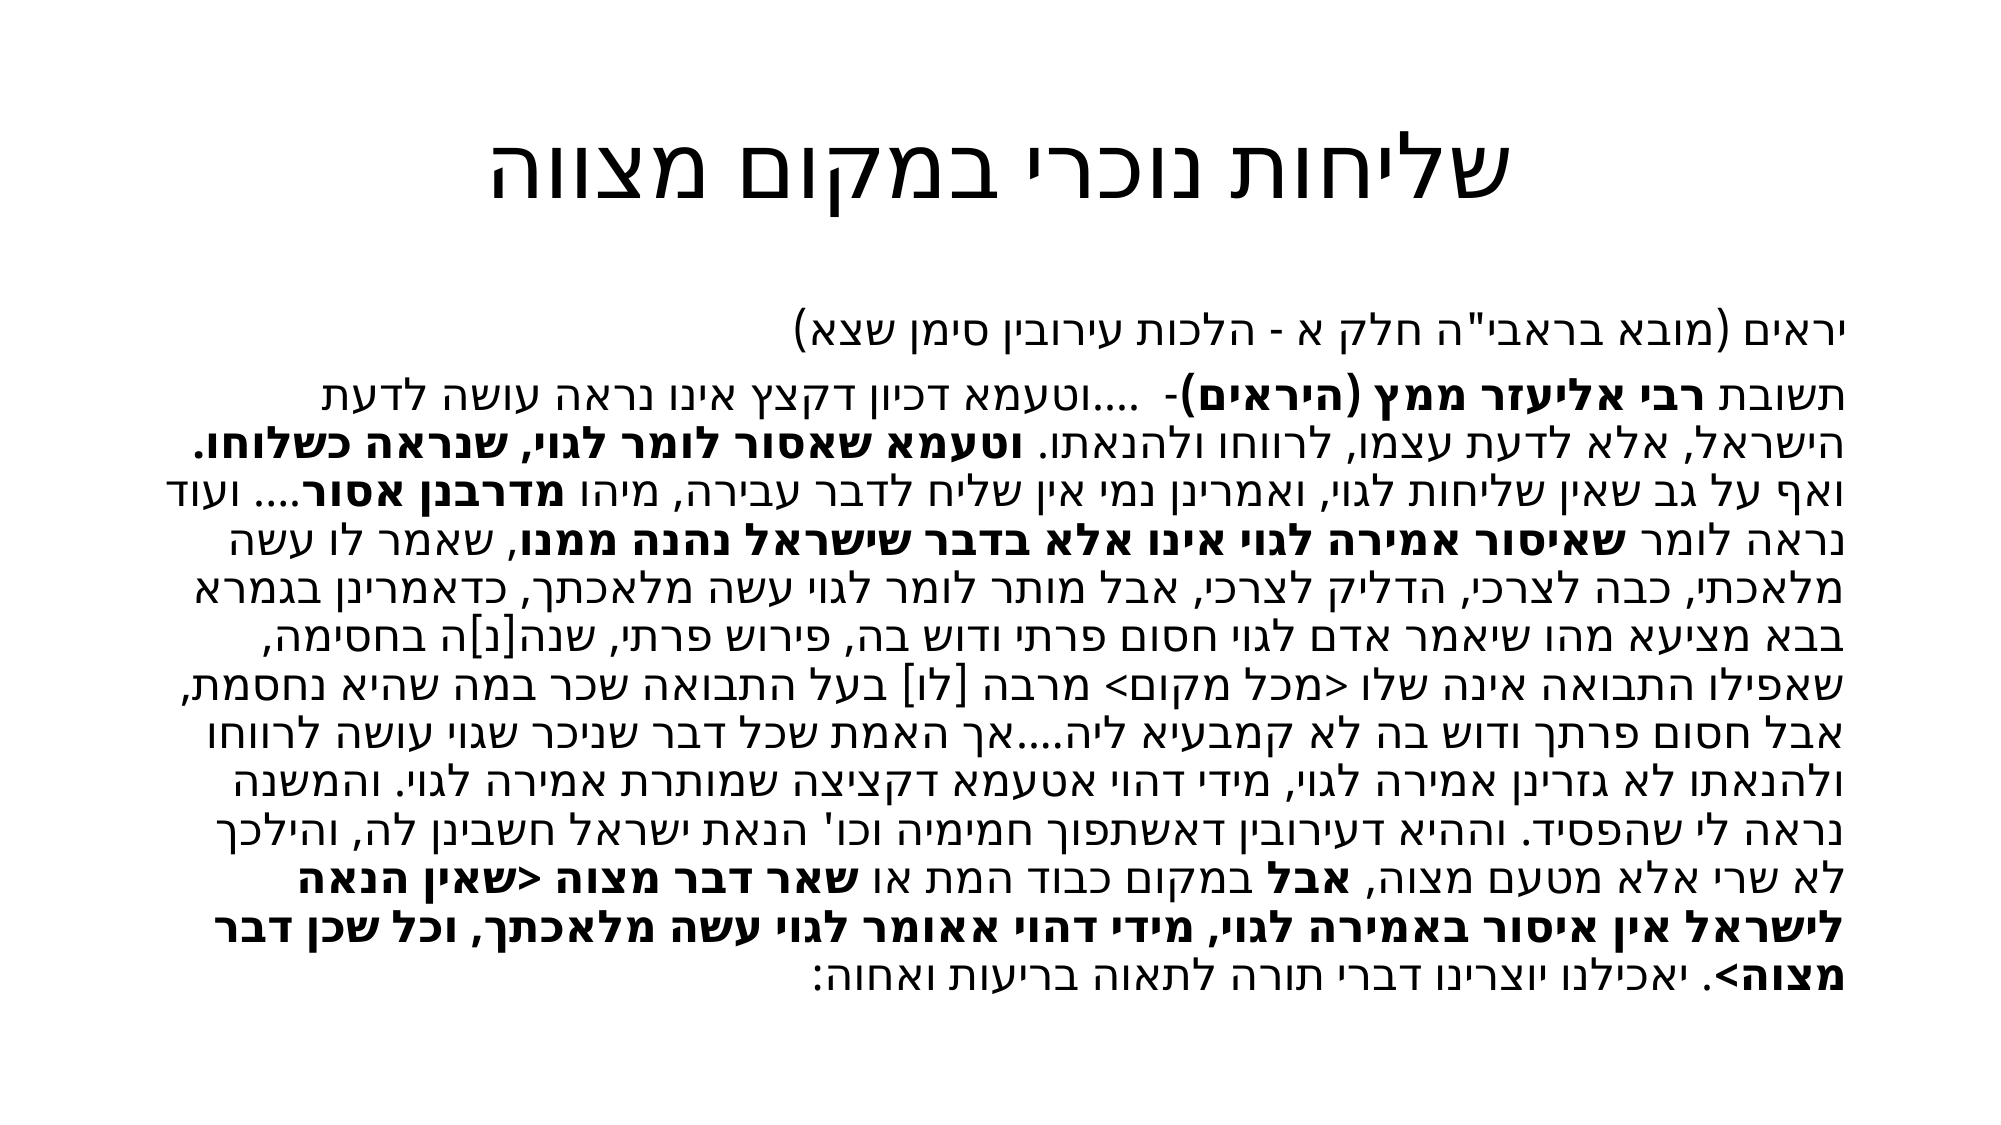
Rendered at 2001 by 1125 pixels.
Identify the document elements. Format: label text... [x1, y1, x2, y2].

title שליחות נוכרי במקום מצווה [137, 59, 1863, 278]
list יראים (מובא בראבי"ה חלק א - הלכות עירובין סימן שצא) תשובת רבי אליעזר ממץ (היראים)- ....וטעמא דכיון דקצץ אינו נראה עושה לדעת הישראל, אלא לדעת עצמו, לרווחו ולהנאתו. וטעמא שאסור לומר לגוי, שנראה כשלוחו. ואף על גב שאין שליחות לגוי, ואמרינן נמי אין שליח לדבר עבירה, מיהו מדרבנן אסור.... ועוד נראה לומר שאיסור אמירה לגוי אינו אלא בדבר שישראל נהנה ממנו, שאמר לו עשה מלאכתי, כבה לצרכי, הדליק לצרכי, אבל מותר לומר לגוי עשה מלאכתך, כדאמרינן בגמרא בבא מציעא מהו שיאמר אדם לגוי חסום פרתי ודוש בה, פירוש פרתי, שנה[נ]ה בחסימה, שאפילו התבואה אינה שלו <מכל מקום> מרבה [לו] בעל התבואה שכר במה שהיא נחסמת, אבל חסום פרתך ודוש בה לא קמבעיא ליה....אך האמת שכל דבר שניכר שגוי עושה לרווחו ולהנאתו לא גזרינן אמירה לגוי, מידי דהוי אטעמא דקציצה שמותרת אמירה לגוי. והמשנה נראה לי שהפסיד. וההיא דעירובין דאשתפוך חמימיה וכו' הנאת ישראל חשבינן לה, והילכך לא שרי אלא מטעם מצוה, אבל במקום כבוד המת או שאר דבר מצוה <שאין הנאה לישראל אין איסור באמירה לגוי, מידי דהוי אאומר לגוי עשה מלאכתך, וכל שכן דבר מצוה>. יאכילנו יוצרינו דברי תורה לתאוה בריעות ואחוה: [137, 299, 1863, 1014]
